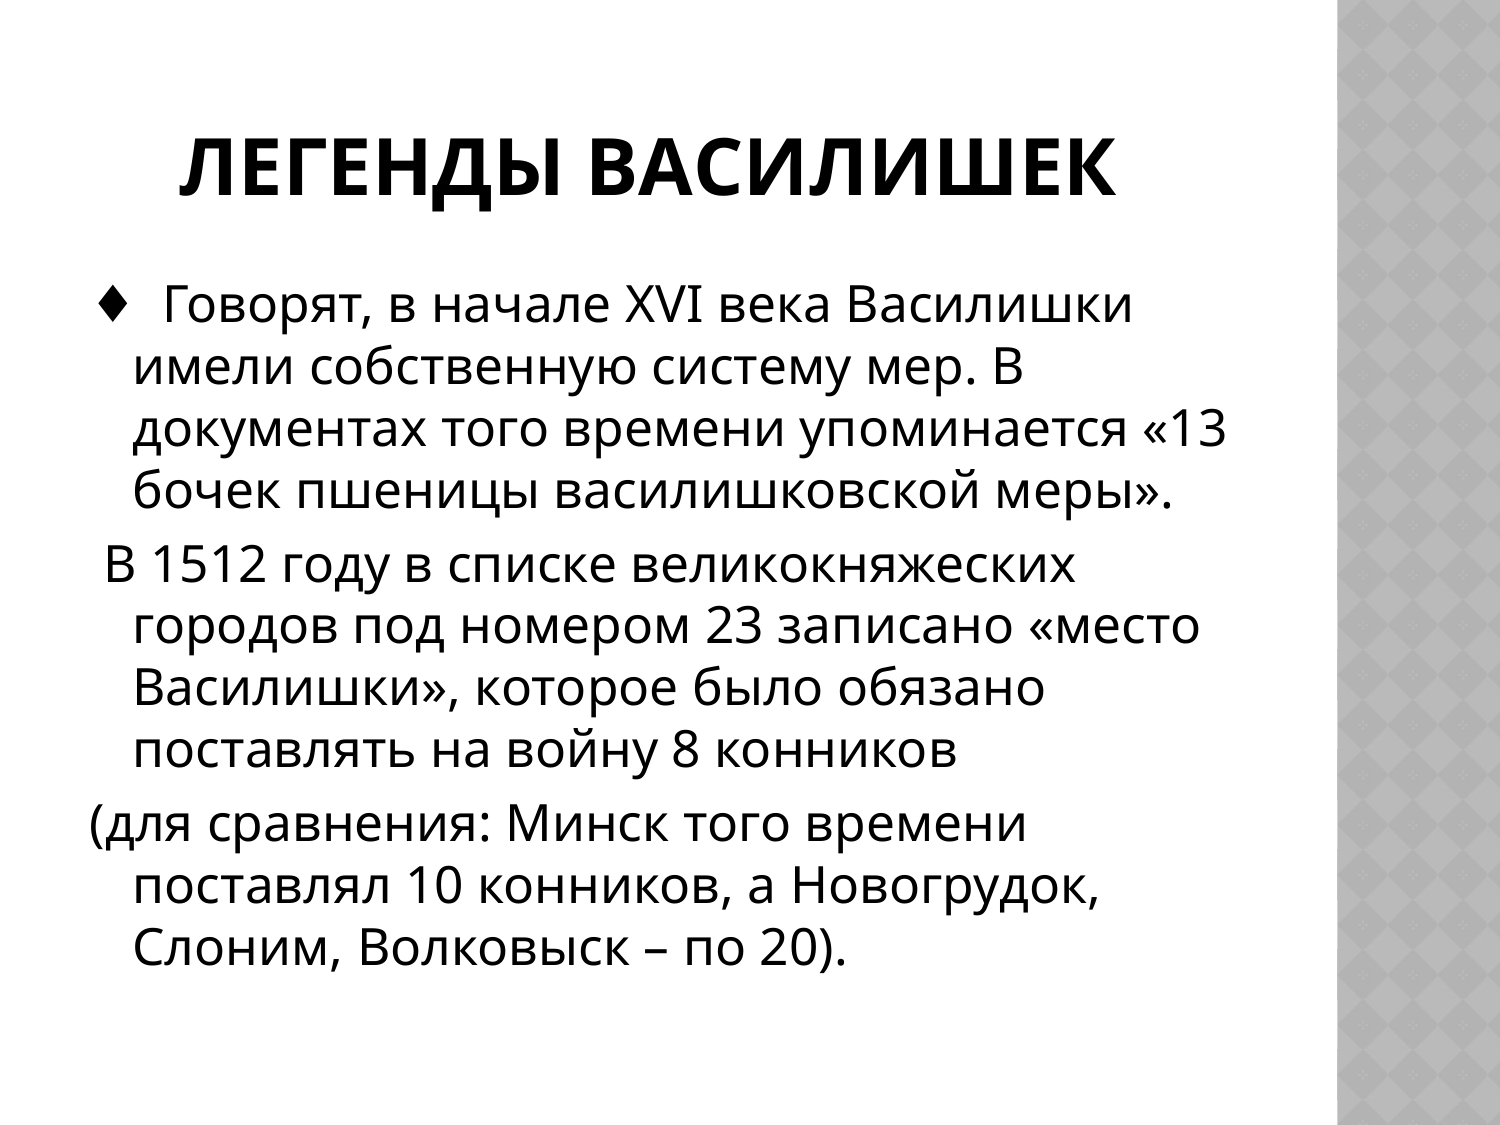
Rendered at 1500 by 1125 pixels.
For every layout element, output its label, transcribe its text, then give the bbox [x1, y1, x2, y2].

title Легенды Василишек [75, 52, 1243, 211]
list ♦ Говорят, в начале XVI века Василишки имели собственную систему мер. В документах того времени упоминается «13 бочек пшеницы василишковской меры». В 1512 году в списке великокняжеских городов под номером 23 записано «место Василишки», которое было обязано поставлять на войну 8 конников (для сравнения: Минск того времени поставлял 10 конников, а Новогрудок, Слоним, Волковыск – по 20). [75, 264, 1263, 1059]
